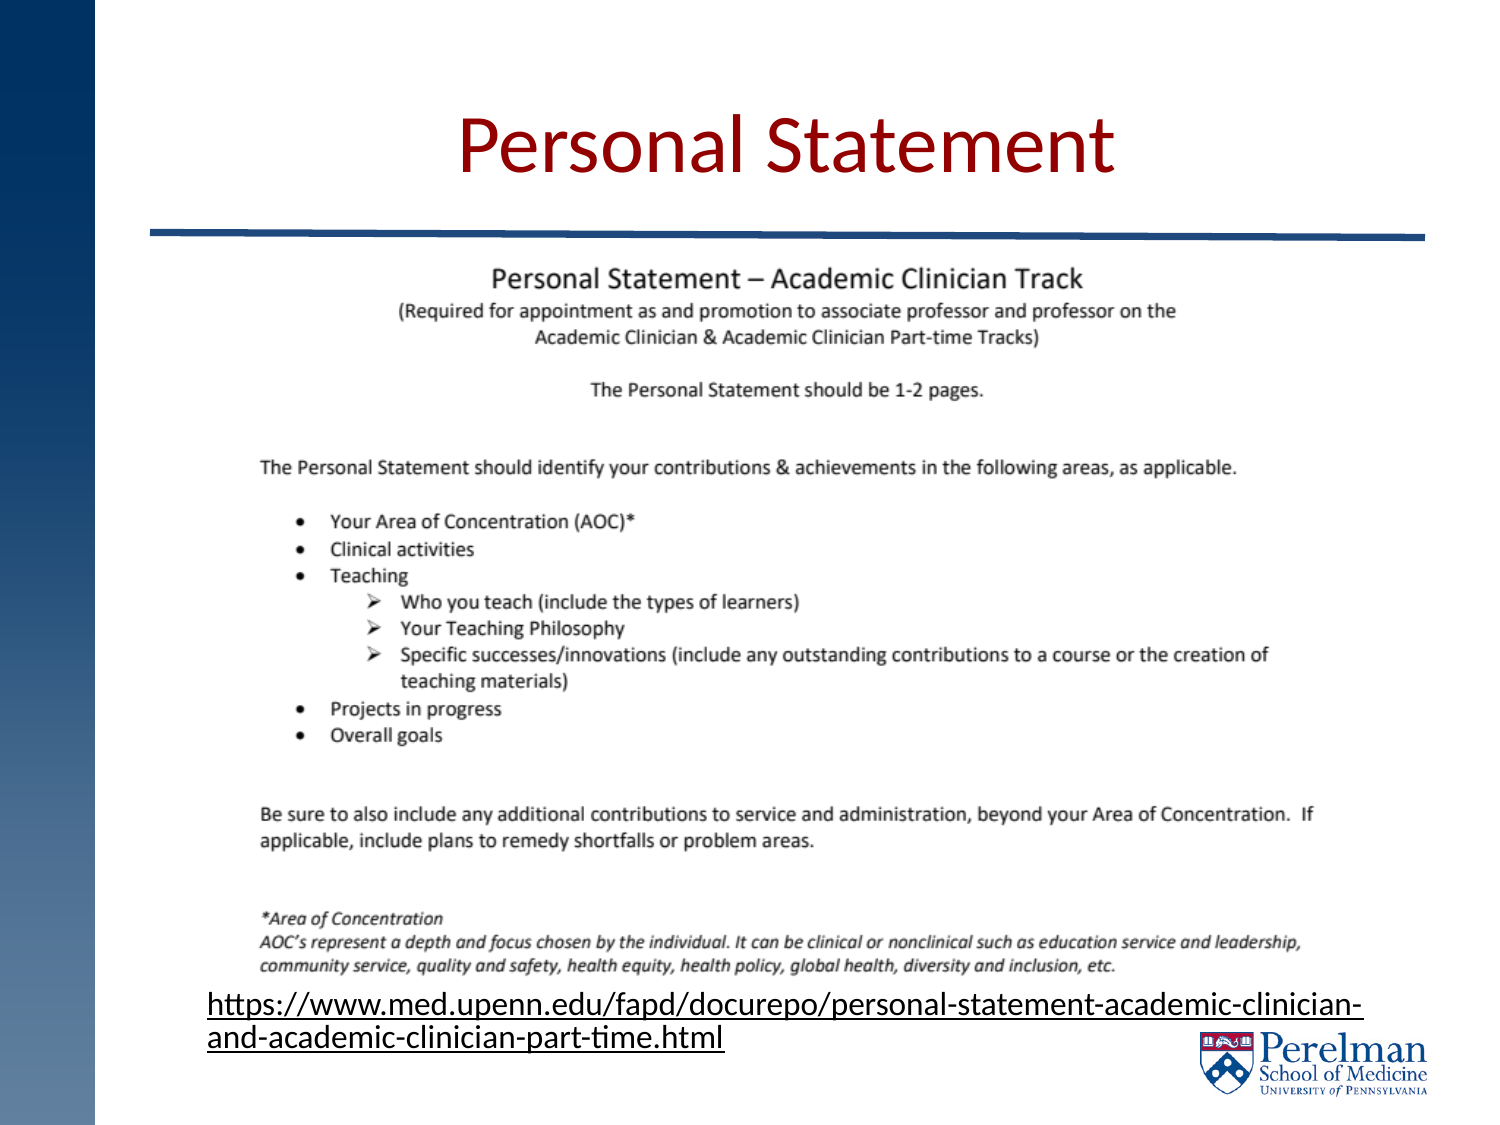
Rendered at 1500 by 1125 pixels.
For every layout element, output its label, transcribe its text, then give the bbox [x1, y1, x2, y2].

text_box https://www.med.upenn.edu/fapd/docurepo/personal-statement-academic-clinician-and-academic-clinician-part-time.html [192, 1028, 1382, 1070]
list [190, 242, 1382, 1024]
title Personal Statement [150, 45, 1425, 233]
picture [0, 0, 95, 1125]
picture [1200, 1032, 1427, 1097]
